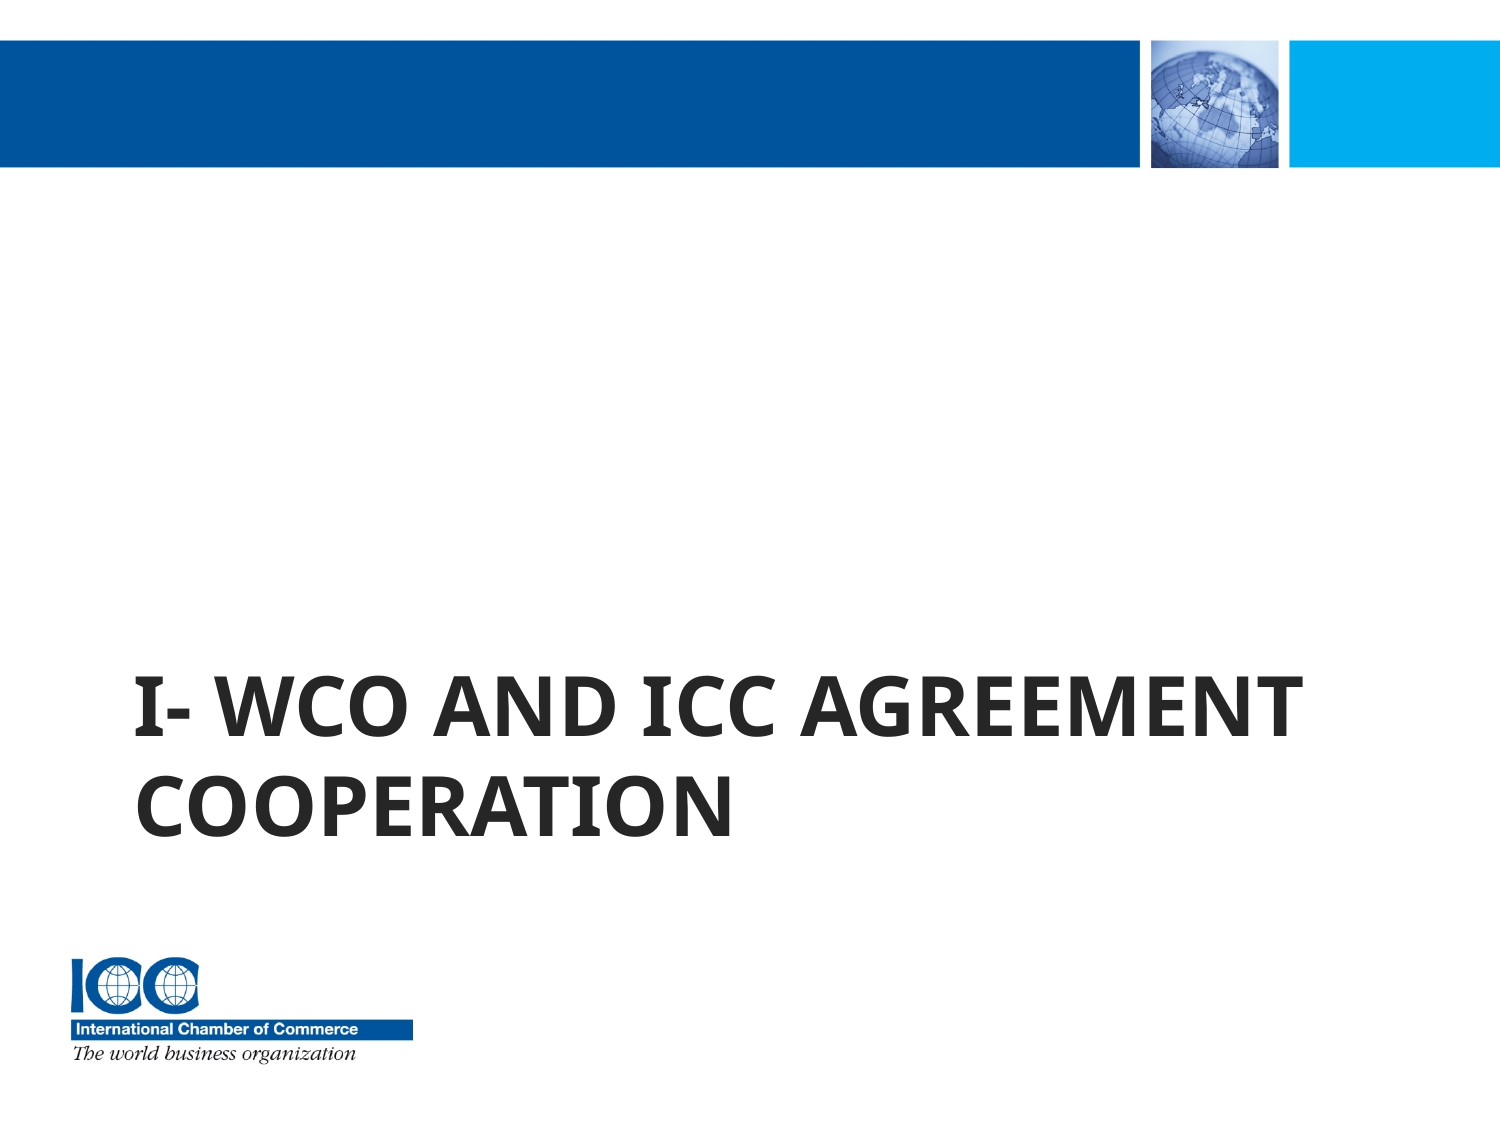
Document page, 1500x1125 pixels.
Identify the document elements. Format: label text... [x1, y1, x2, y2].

title I- WCO and icc agreement cooperation [118, 646, 1394, 870]
picture [0, 0, 1500, 1125]
